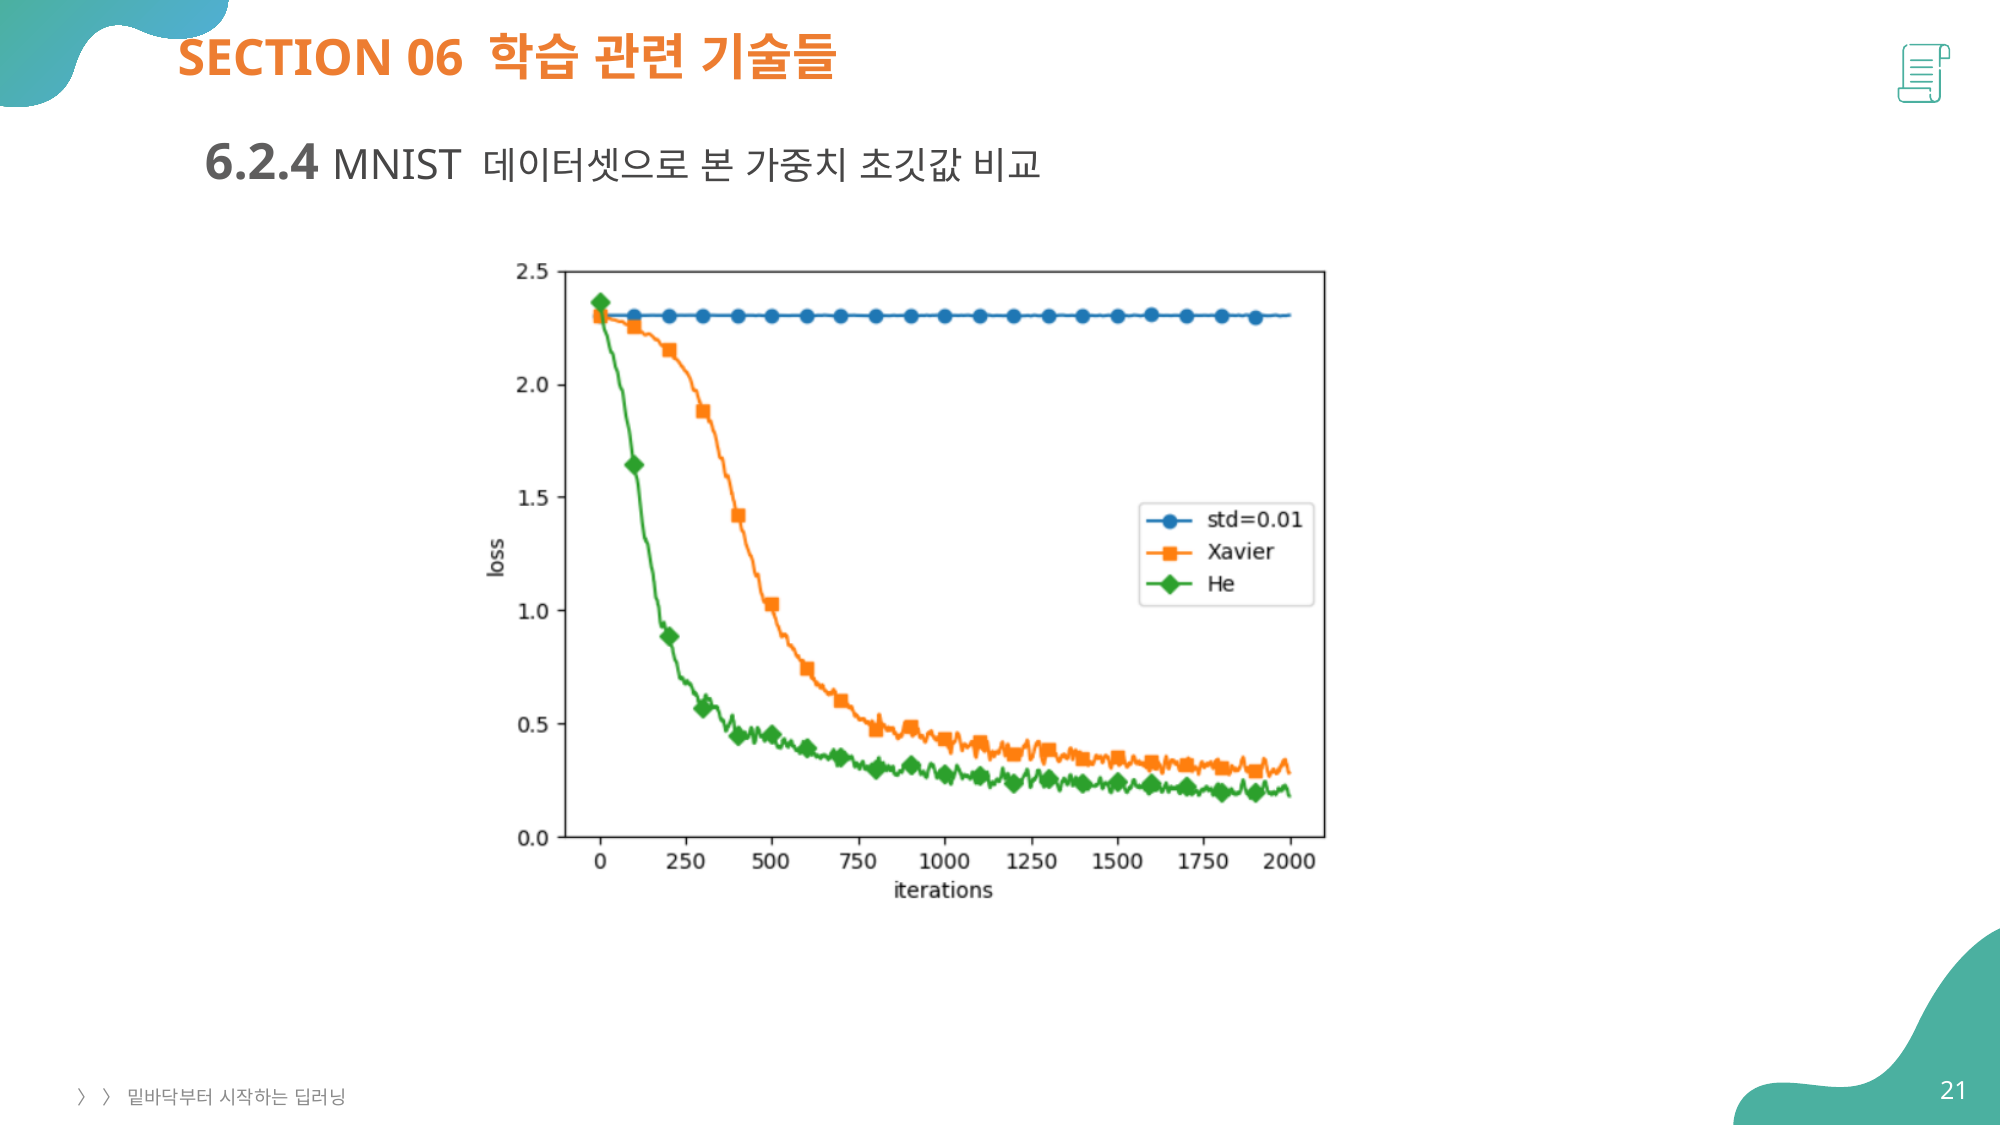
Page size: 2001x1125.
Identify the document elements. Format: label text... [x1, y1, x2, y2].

title SECTION 06 학습 관련 기술들 [162, 24, 2000, 95]
footer 〉 〉 밑바닥부터 시작하는 딥러닝 [63, 1085, 738, 1109]
text_box 6.2.4 MNIST 데이터셋으로 본 가중치 초깃값 비교 [190, 121, 1058, 197]
picture [467, 251, 1335, 908]
slide_number 21 [1917, 1061, 1984, 1122]
